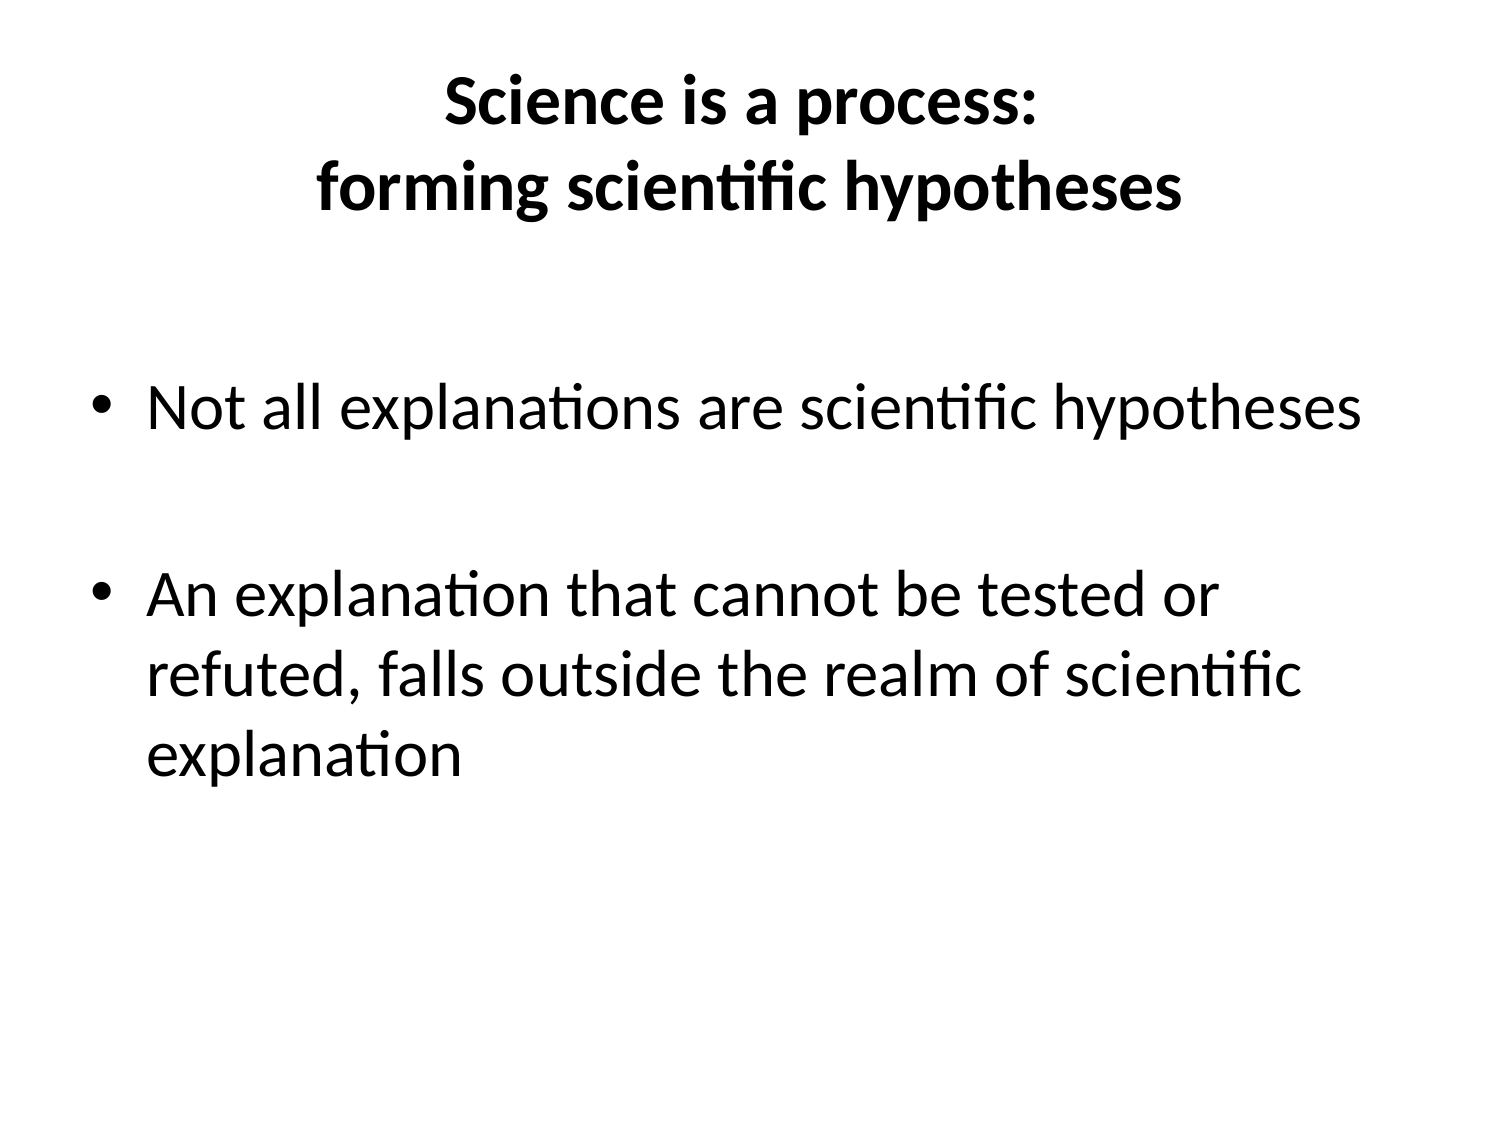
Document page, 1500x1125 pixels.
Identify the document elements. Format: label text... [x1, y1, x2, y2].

title Science is a process: forming scientific hypotheses [75, 45, 1425, 233]
list Not all explanations are scientific hypotheses An explanation that cannot be tested or refuted, falls outside the realm of scientific explanation [75, 262, 1425, 1005]
